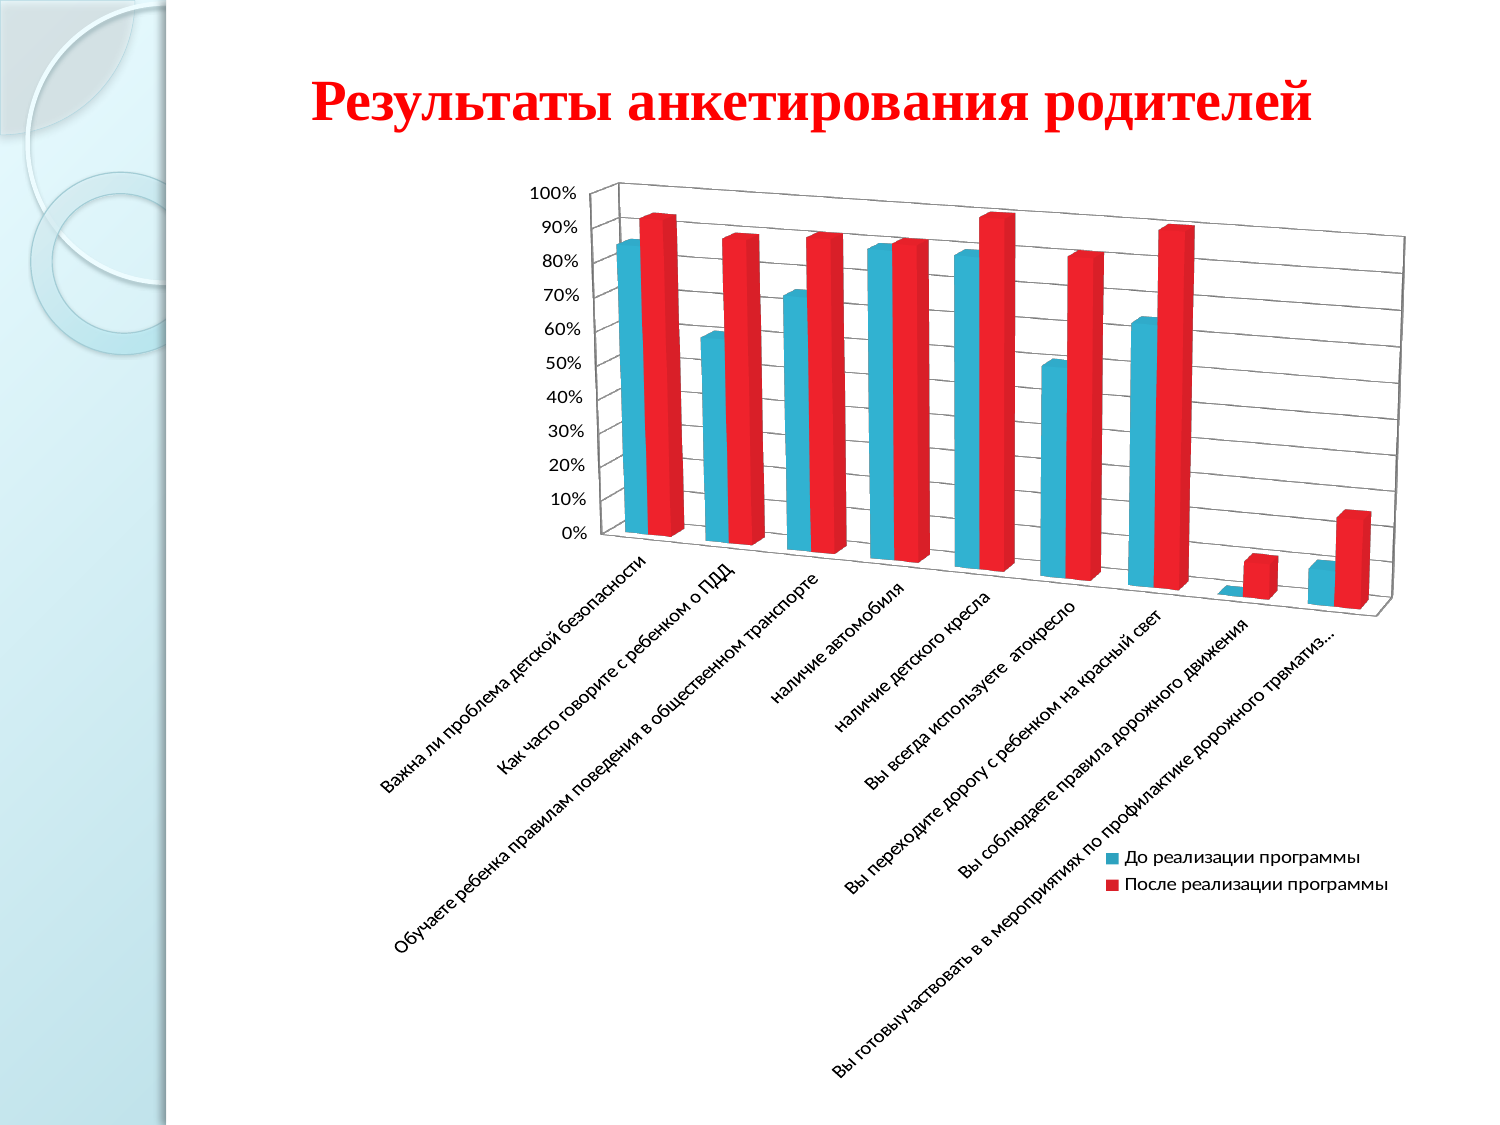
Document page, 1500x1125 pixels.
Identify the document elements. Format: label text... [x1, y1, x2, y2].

chart [100, 148, 1448, 1083]
title Результаты анкетирования родителей [159, 45, 1466, 149]
